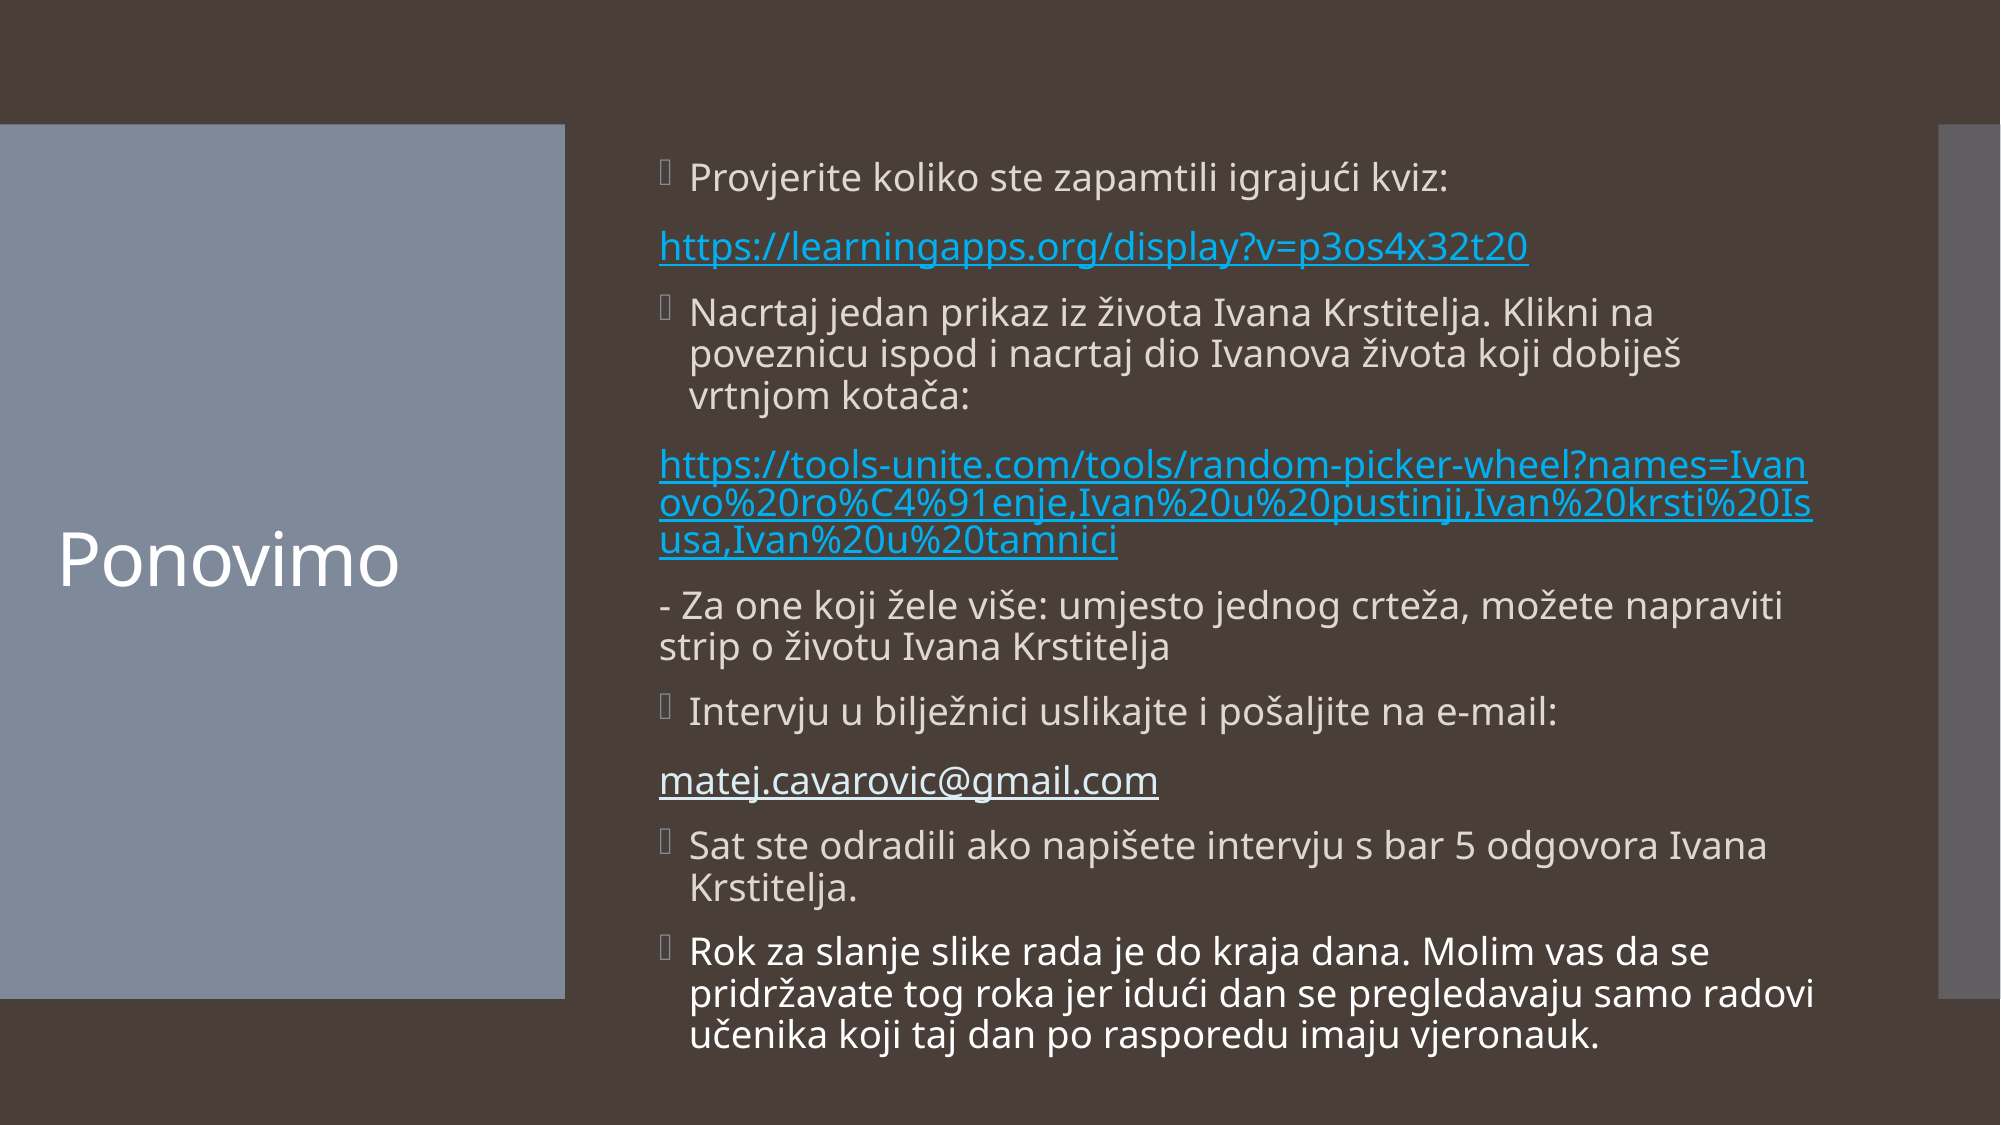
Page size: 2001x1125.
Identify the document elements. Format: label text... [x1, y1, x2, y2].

list Provjerite koliko ste zapamtili igrajući kviz: https://learningapps.org/display?v=p3os4x32t20 Nacrtaj jedan prikaz iz života Ivana Krstitelja. Klikni na poveznicu ispod i nacrtaj dio Ivanova života koji dobiješ vrtnjom kotača: https://tools-unite.com/tools/random-picker-wheel?names=Ivanovo%20ro%C4%91enje,Ivan%20u%20pustinji,Ivan%20krsti%20Isusa,Ivan%20u%20tamnici - Za one koji žele više: umjesto jednog crteža, možete napraviti strip o životu Ivana Krstitelja Intervju u bilježnici uslikajte i pošaljite na e-mail: matej.cavarovic@gmail.com Sat ste odradili ako napišete intervju s bar 5 odgovora Ivana Krstitelja. Rok za slanje slike rada je do kraja dana. Molim vas da se pridržavate tog roka jer idući dan se pregledavaju samo radovi učenika koji taj dan po rasporedu imaju vjeronauk. [643, 150, 1844, 991]
title Ponovimo [41, 184, 525, 940]
